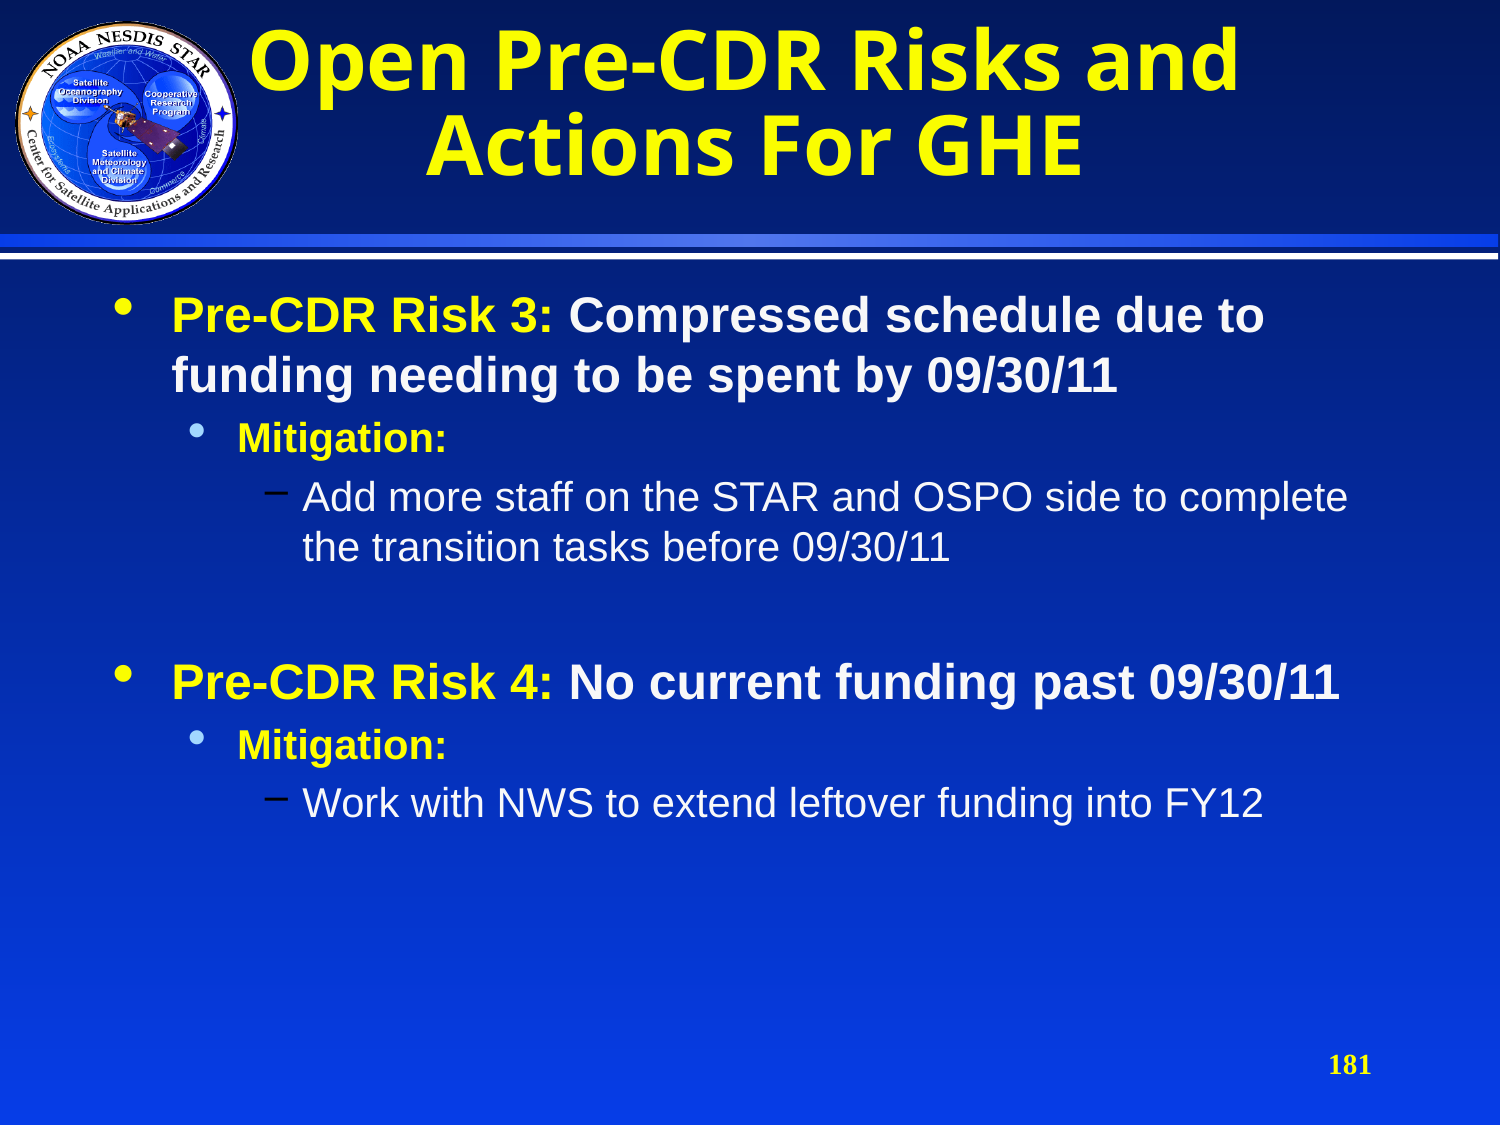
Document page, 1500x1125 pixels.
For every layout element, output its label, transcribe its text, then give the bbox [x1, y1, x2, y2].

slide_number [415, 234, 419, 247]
picture [13, 21, 238, 226]
slide_number 126 [708, 234, 713, 247]
list Pre-CDR Risk 3: Compressed schedule due to funding needing to be spent by 09/30/11 Mitigation: Add more staff on the STAR and OSPO side to complete the transition tasks before 09/30/11 Pre-CDR Risk 4: No current funding past 09/30/11 Mitigation: Work with NWS to extend leftover funding into FY12 [99, 274, 1388, 1101]
text_box 106 [1094, 234, 1099, 247]
title Open Pre-CDR Risks and Actions For GHE [112, 12, 1401, 201]
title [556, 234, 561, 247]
